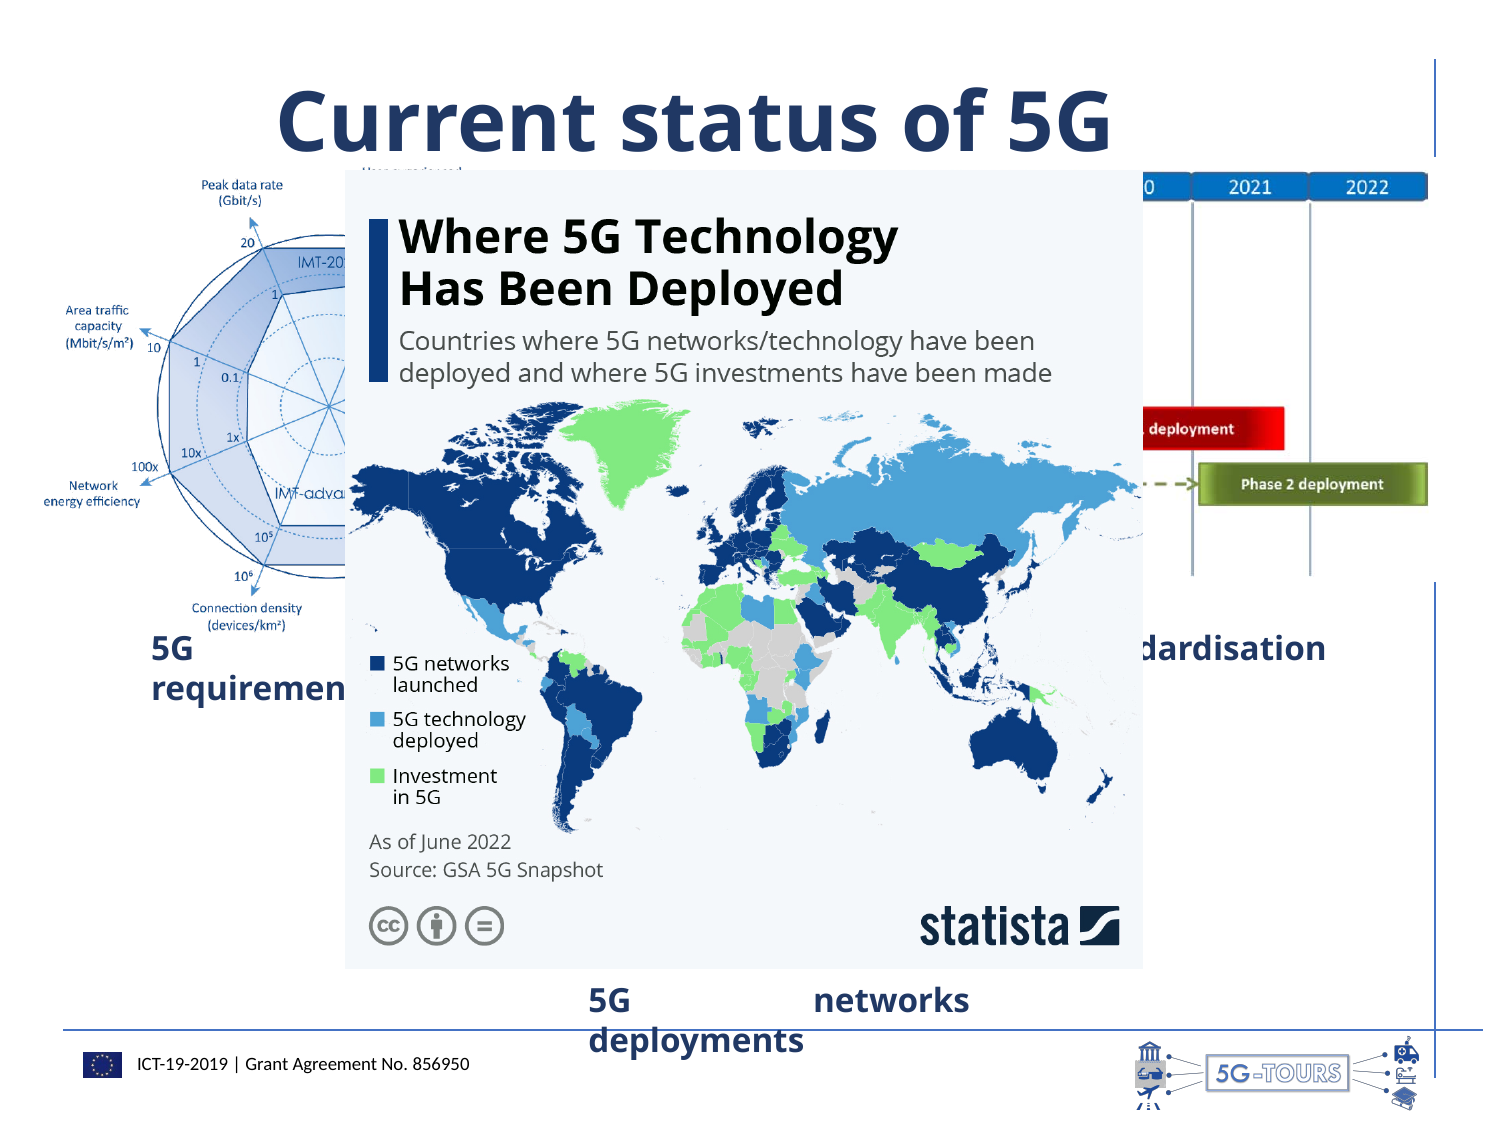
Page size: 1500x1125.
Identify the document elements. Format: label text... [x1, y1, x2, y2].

text_box 5G networks deployments [573, 972, 985, 1067]
text_box 5G networks requirements [136, 641, 345, 715]
title Current status of 5G [153, 77, 1238, 157]
picture [1135, 1034, 1419, 1112]
text_box 5G networks standardisation roadmap [1143, 619, 1343, 715]
picture [83, 1052, 122, 1078]
picture [25, 157, 1436, 969]
